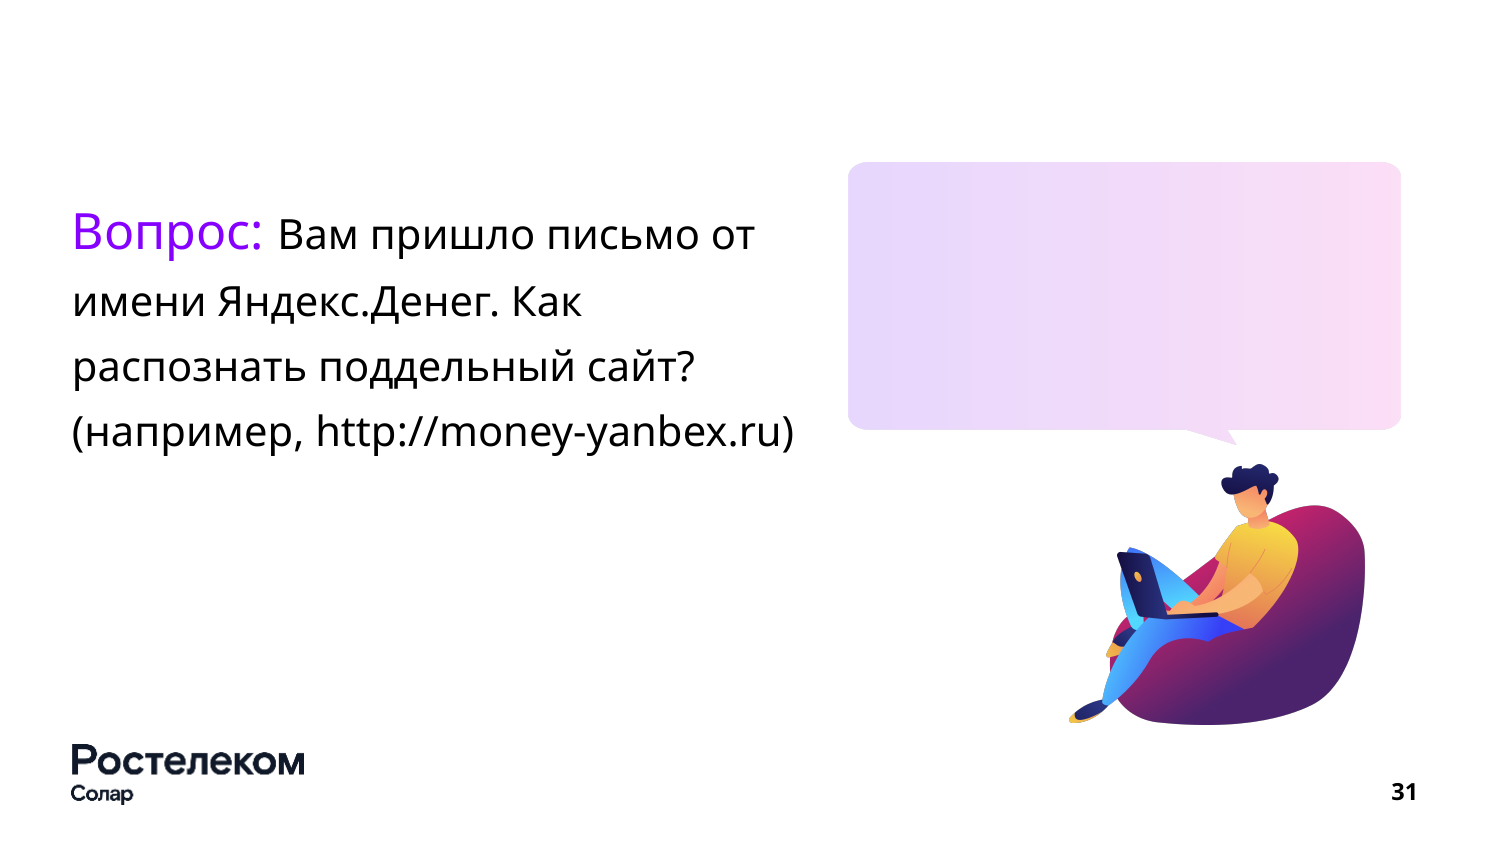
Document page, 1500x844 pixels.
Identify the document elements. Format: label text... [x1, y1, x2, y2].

text_box [884, 167, 1500, 745]
picture [848, 162, 1401, 445]
picture [71, 744, 304, 805]
picture [1069, 464, 1365, 725]
text_box Вопрос: Вам пришло письмо от имени Яндекс.Денег. Как распознать поддельный сайт? (например, http://money-yanbex.ru) [71, 166, 813, 744]
